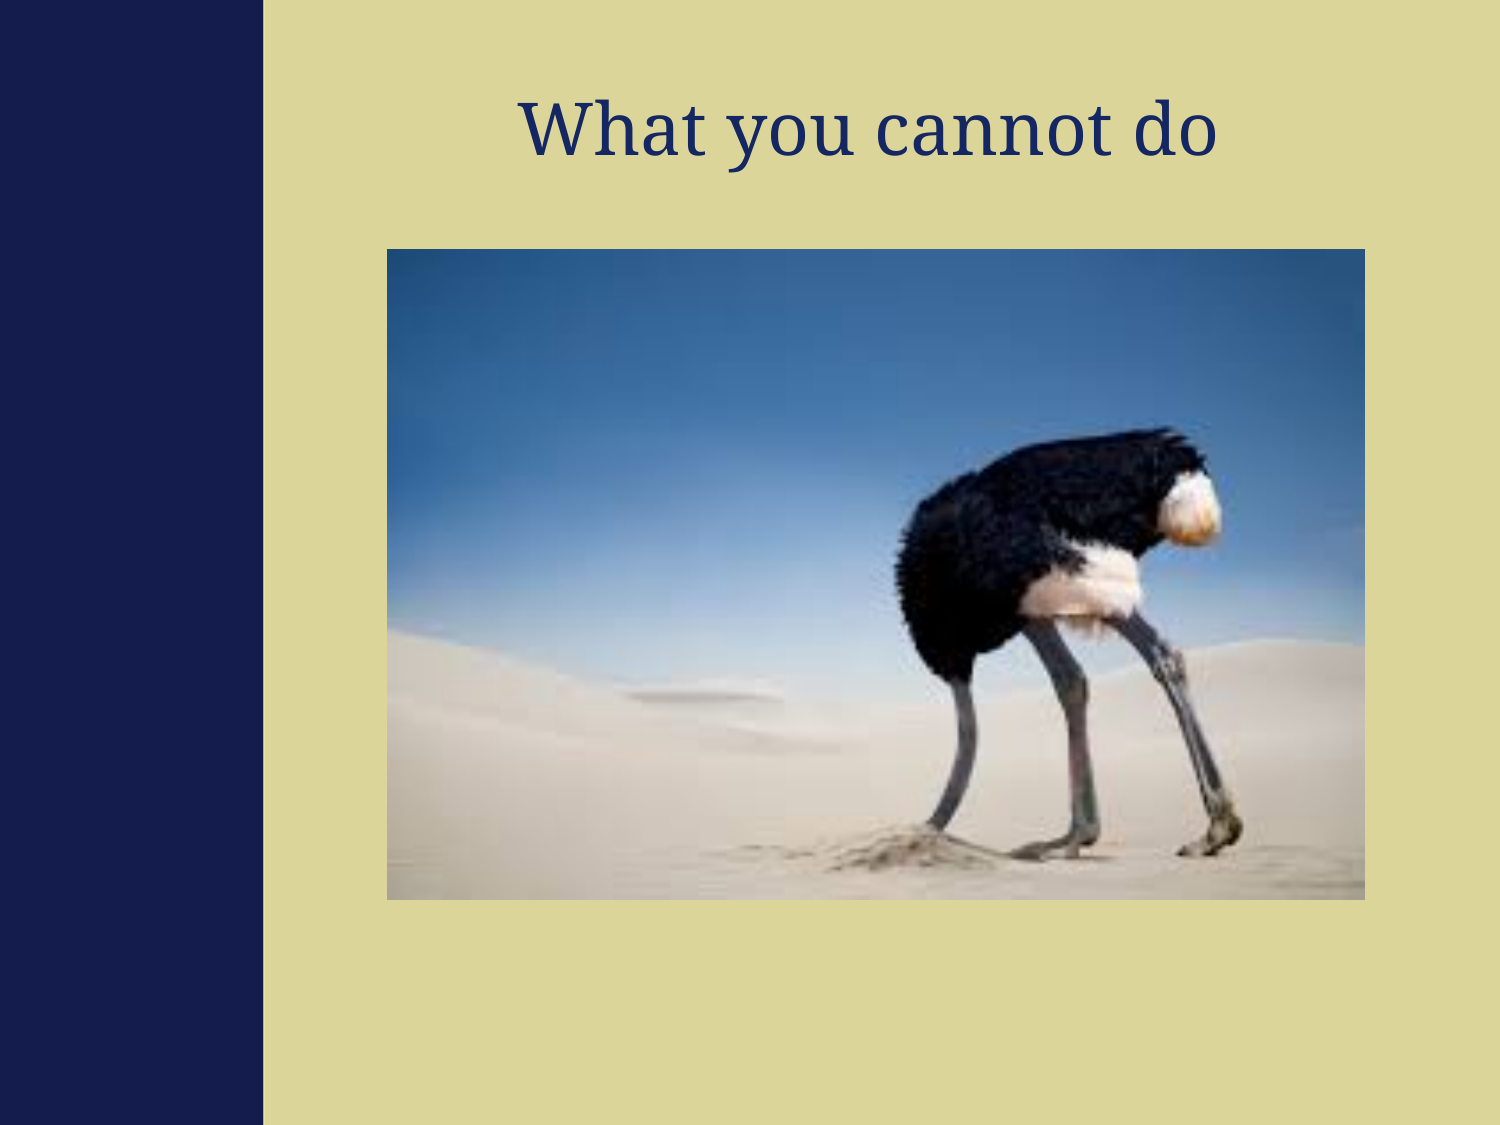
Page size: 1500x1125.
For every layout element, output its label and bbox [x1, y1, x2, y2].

list [387, 249, 1365, 901]
picture [0, 0, 1500, 1125]
